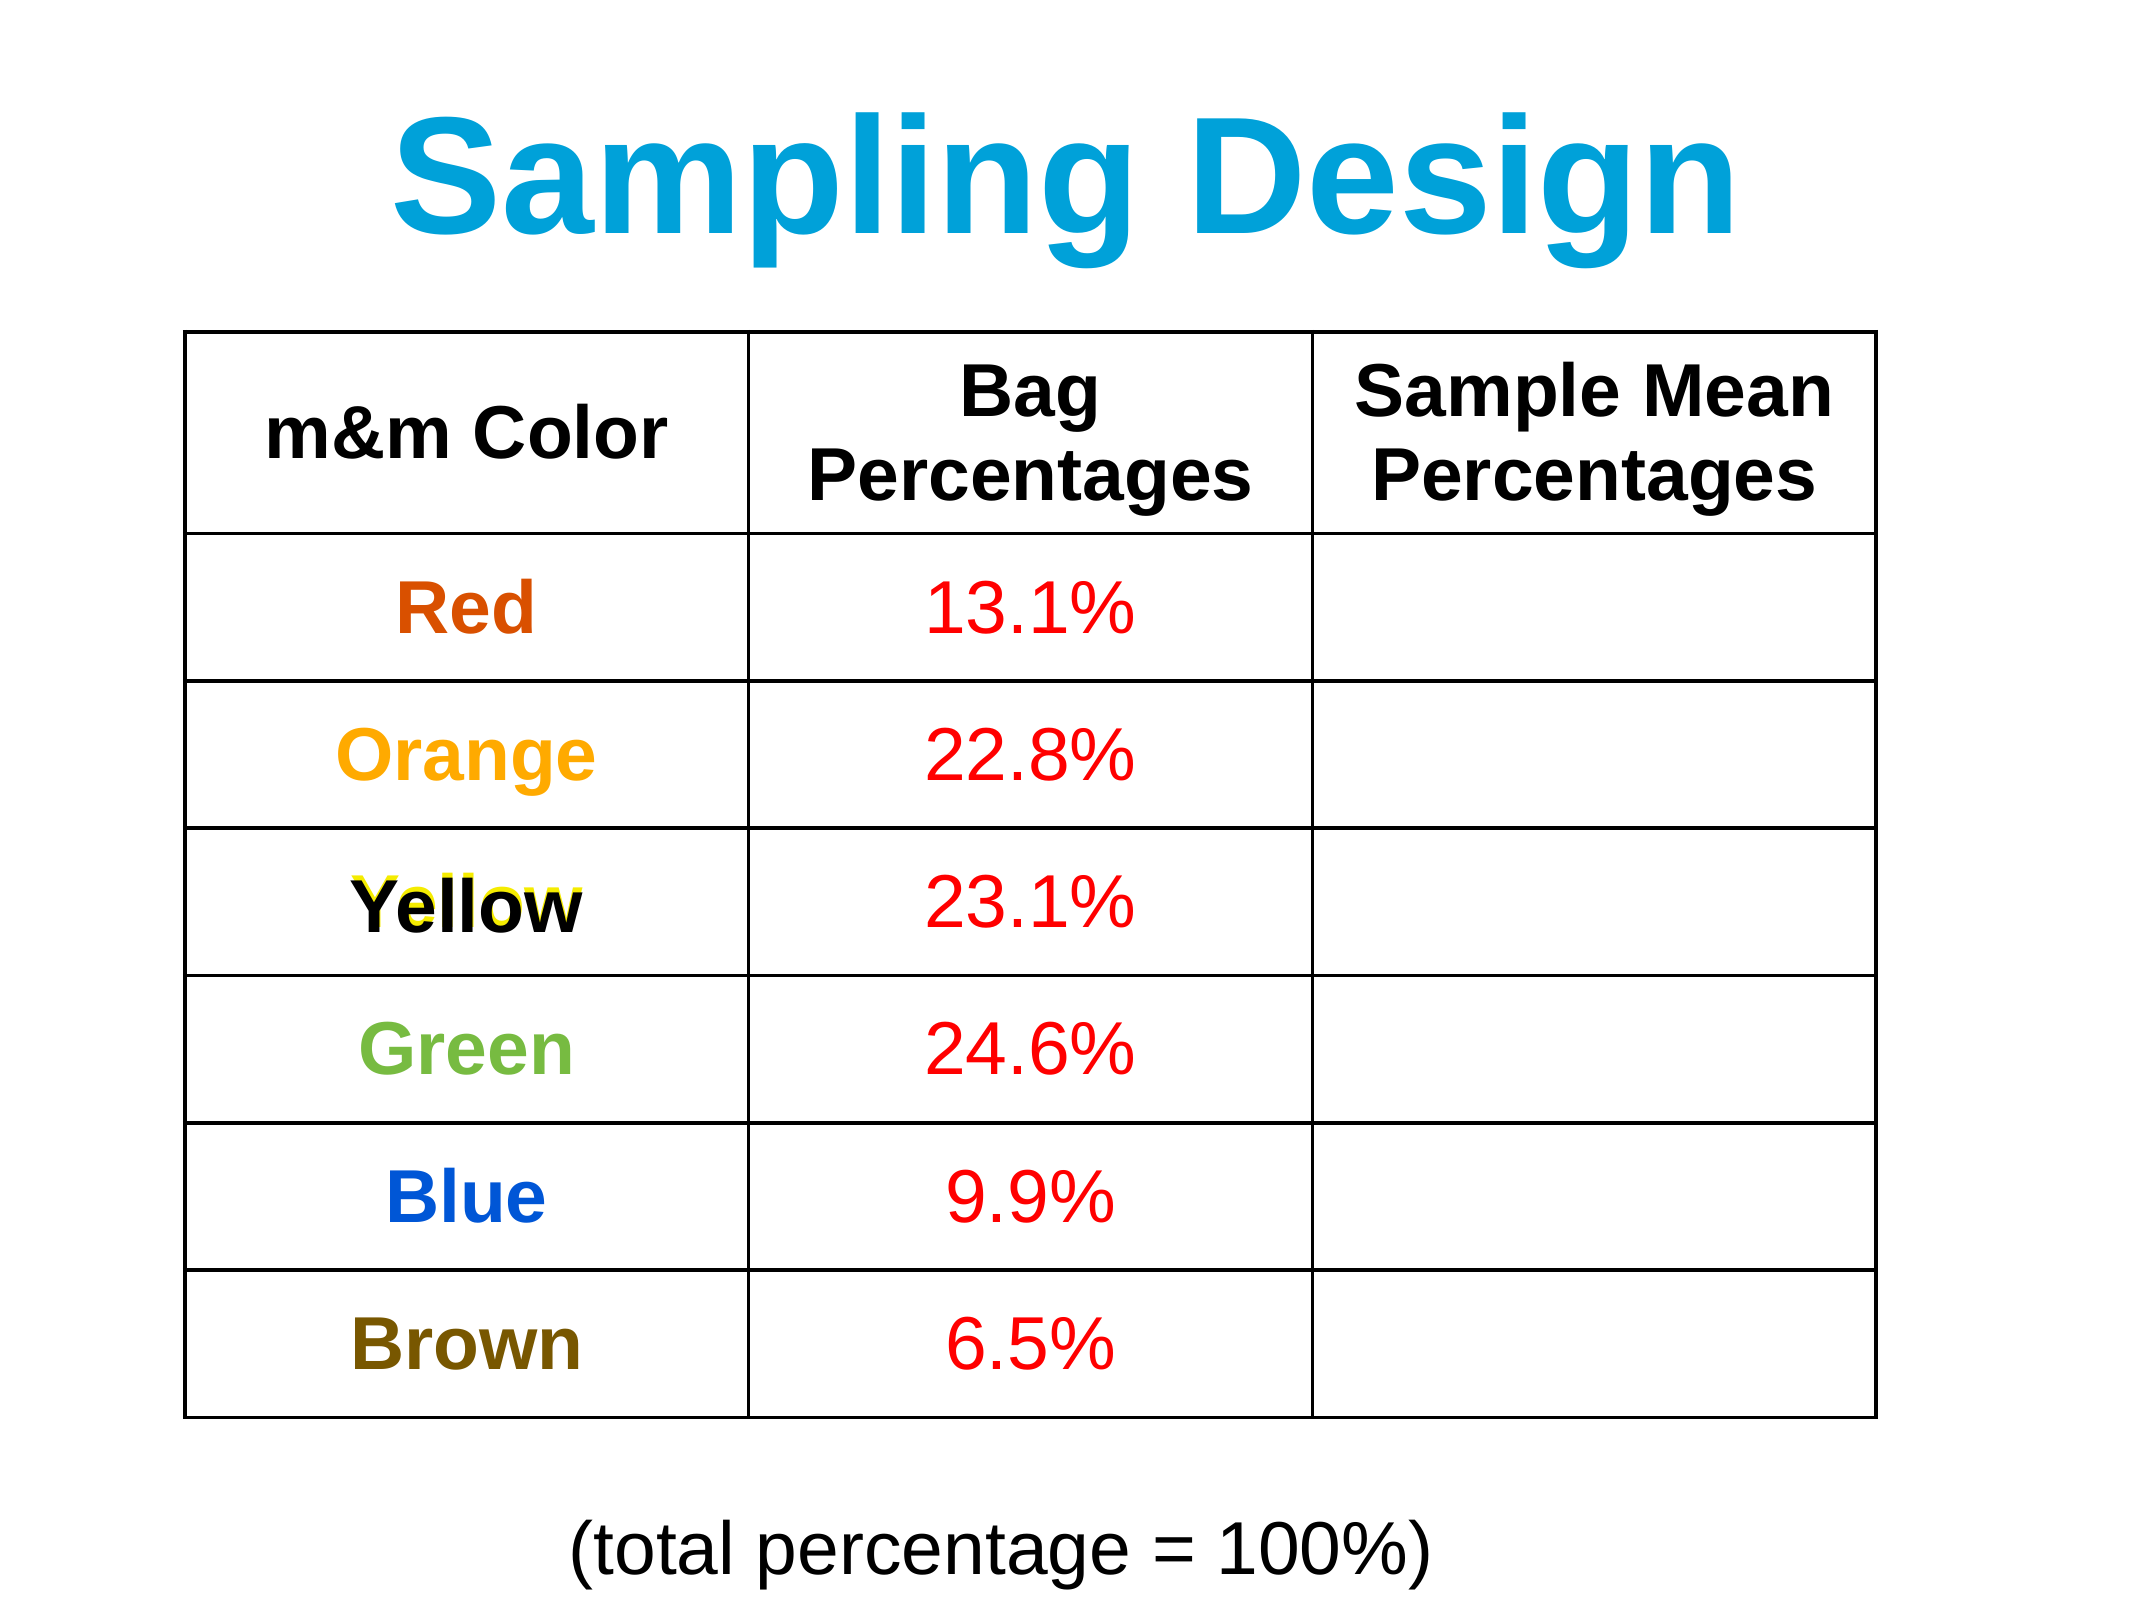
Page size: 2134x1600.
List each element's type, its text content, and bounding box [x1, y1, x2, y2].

table_cell Brown [187, 1272, 747, 1416]
table_cell [1314, 535, 1874, 679]
table_header Sample Mean Percentages [1314, 334, 1874, 532]
table_cell 13.1% [750, 535, 1311, 679]
table_cell [1314, 1272, 1874, 1416]
table_cell Red [187, 535, 747, 679]
table_cell 9.9% [750, 1125, 1311, 1268]
table_cell Blue [187, 1125, 747, 1268]
table_cell [1314, 830, 1874, 974]
table_cell 23.1% [750, 830, 1311, 974]
table_cell [1314, 683, 1874, 826]
table_cell [1314, 977, 1874, 1121]
text_box Sampling Design [37, 0, 2096, 267]
table_cell [1314, 1125, 1874, 1268]
text_box (total percentage = 100%) [568, 1481, 1977, 1590]
text_box Yellow [288, 853, 644, 951]
table_cell Green [187, 977, 747, 1121]
table_header m&m Color [187, 334, 747, 532]
table_cell 22.8% [750, 683, 1311, 826]
table_header Bag Percentages [750, 334, 1311, 532]
table_cell 6.5% [750, 1272, 1311, 1416]
table_cell 24.6% [750, 977, 1311, 1121]
table_cell Orange [187, 683, 747, 826]
table_cell Yellow [187, 830, 747, 974]
